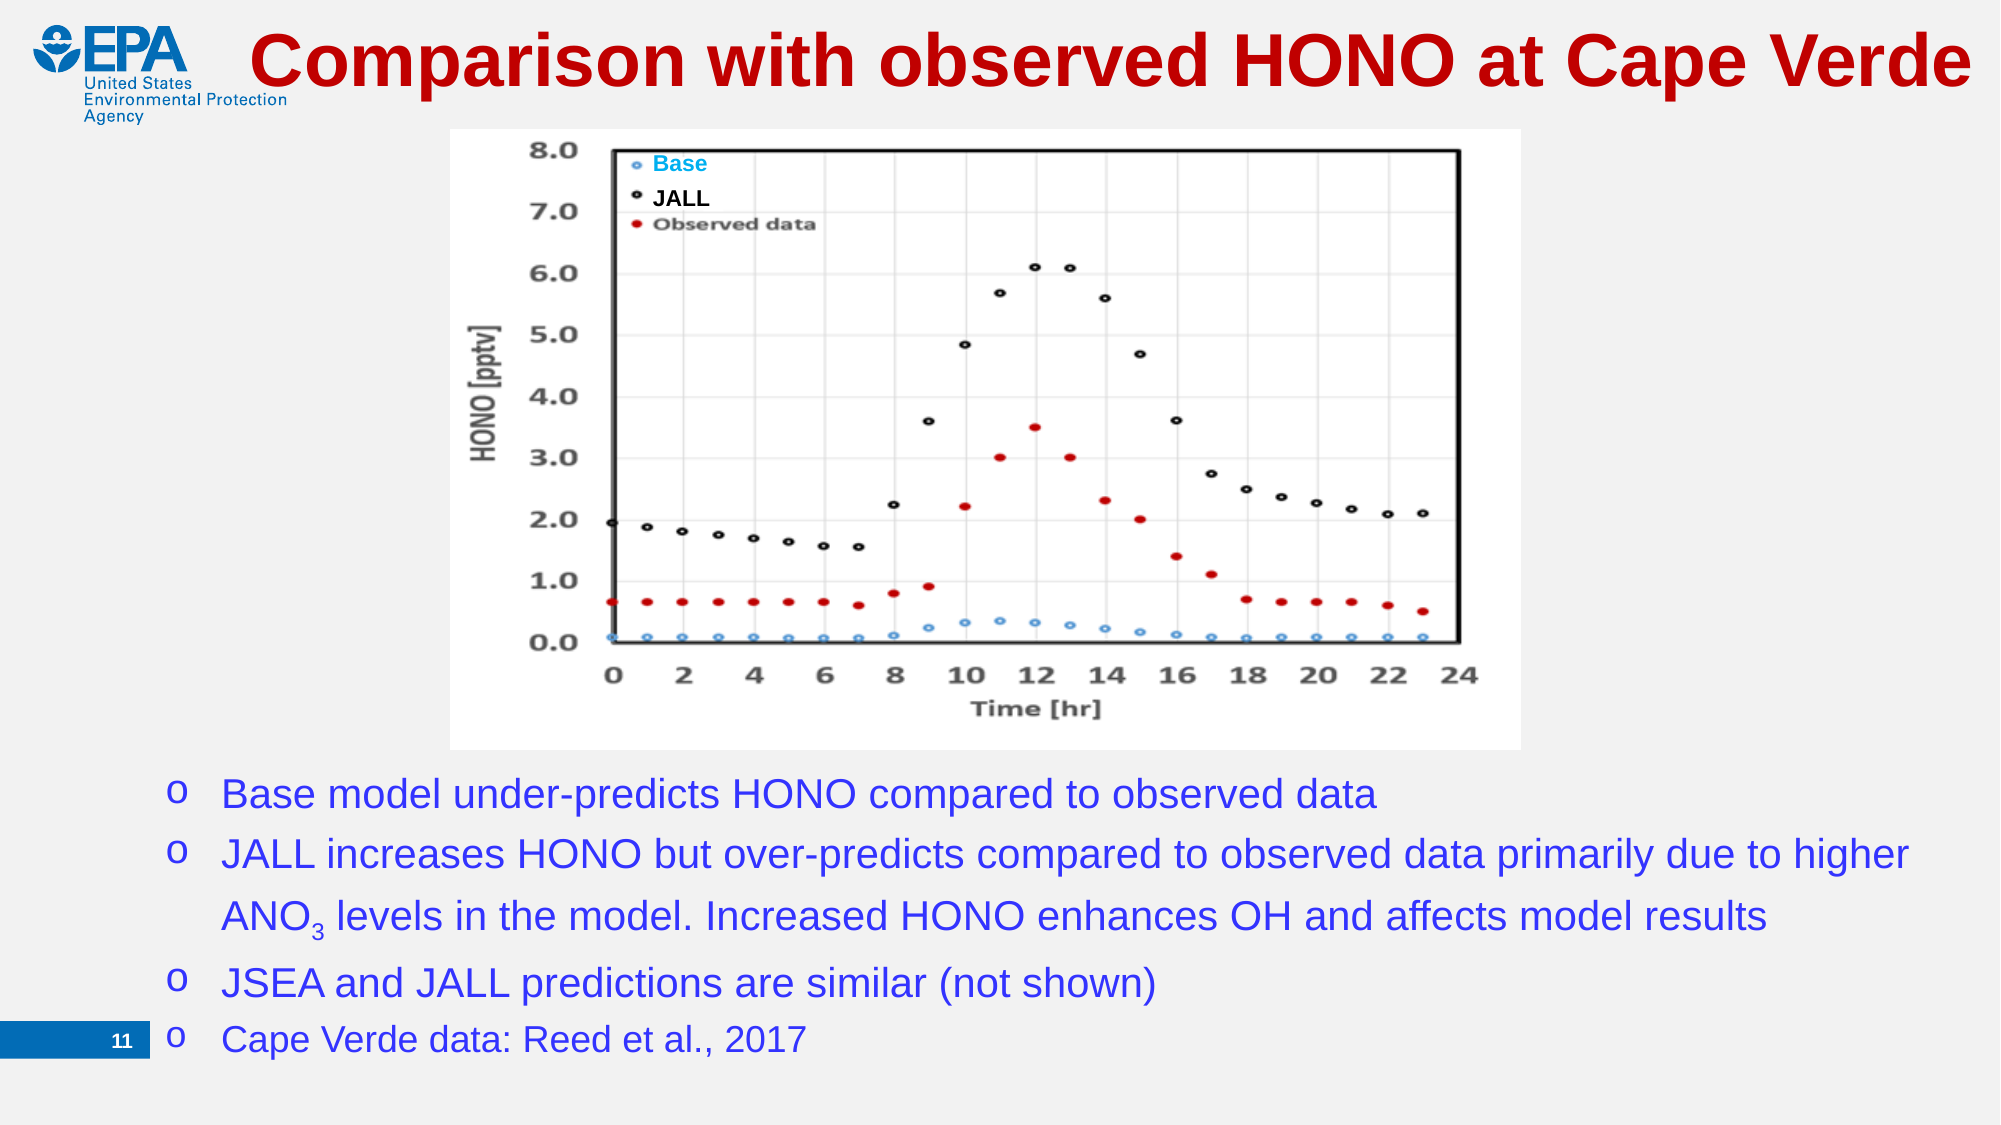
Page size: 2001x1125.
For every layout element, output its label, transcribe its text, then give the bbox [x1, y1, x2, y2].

slide_number 10 [0, 1021, 134, 1059]
text_box Base model under-predicts HONO compared to observed data JALL increases HONO but over-predicts compared to observed data primarily due to higher ANO3 levels in the model. Increased HONO enhances OH and affects model results JSEA and JALL predictions are similar (not shown) Cape Verde data: Reed et al., 2017 [150, 750, 1999, 1067]
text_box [449, 129, 1521, 751]
title Comparison with observed HONO at Cape Verde [225, 3, 2000, 129]
